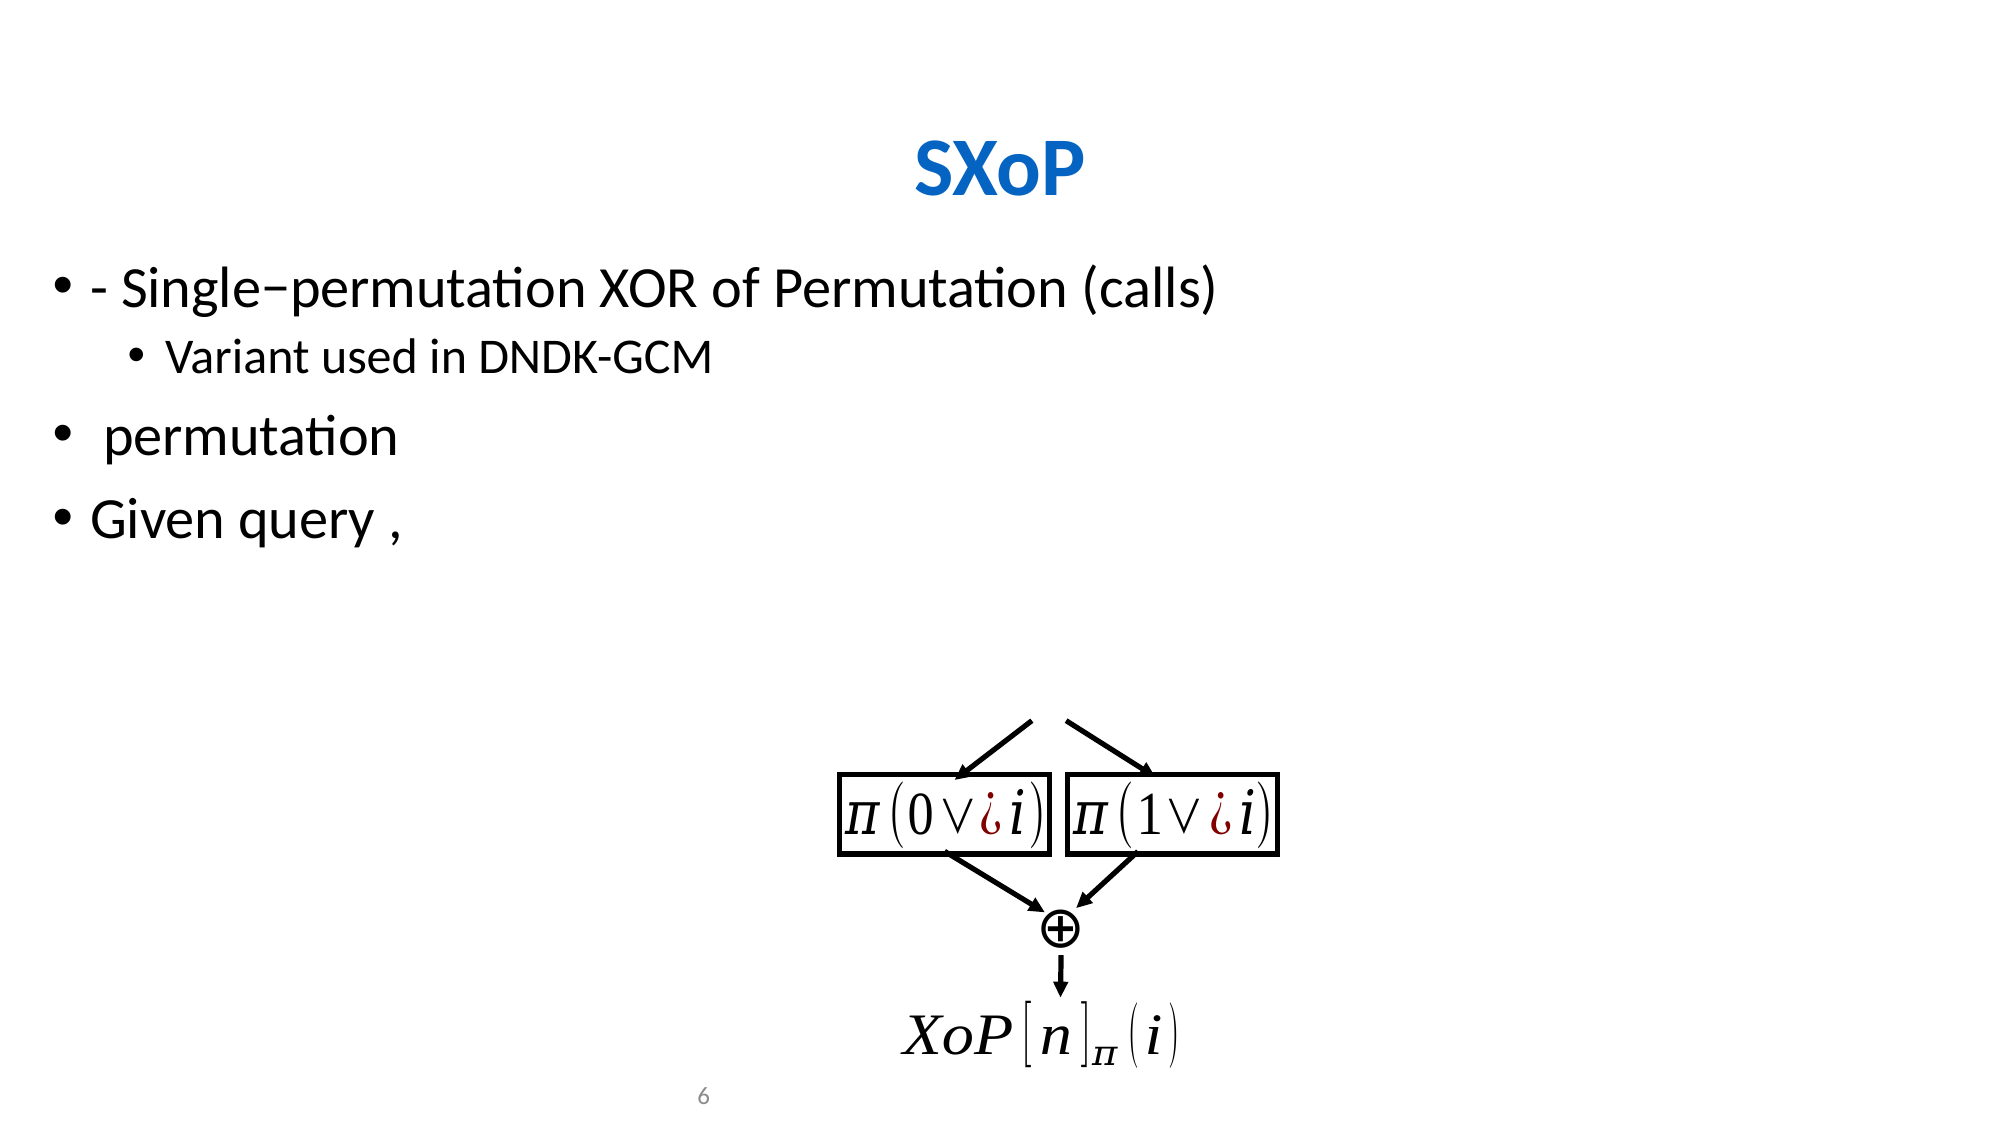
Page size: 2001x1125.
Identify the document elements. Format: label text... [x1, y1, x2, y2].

slide_number 6 [387, 1065, 725, 1125]
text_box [842, 631, 1275, 1075]
title SXoP [137, 59, 1863, 278]
